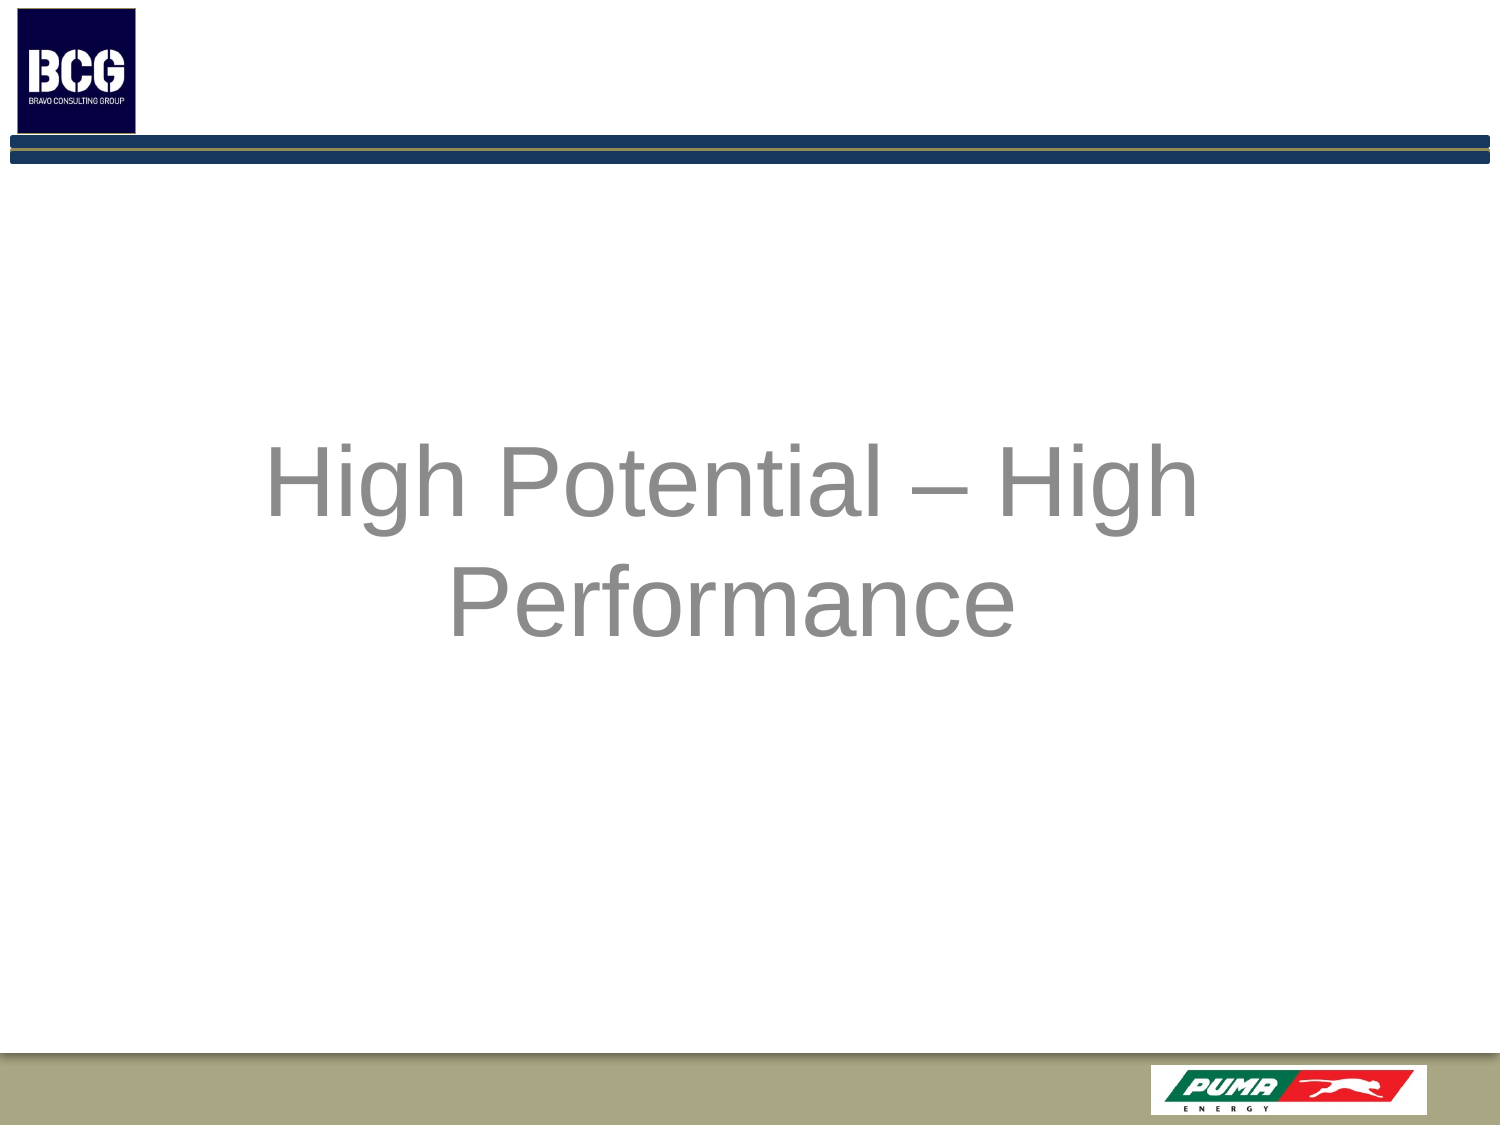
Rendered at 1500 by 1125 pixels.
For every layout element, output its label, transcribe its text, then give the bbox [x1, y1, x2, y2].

picture [1151, 1065, 1427, 1115]
picture [18, 9, 135, 133]
subtitle High Potential – High Performance [76, 408, 1388, 697]
